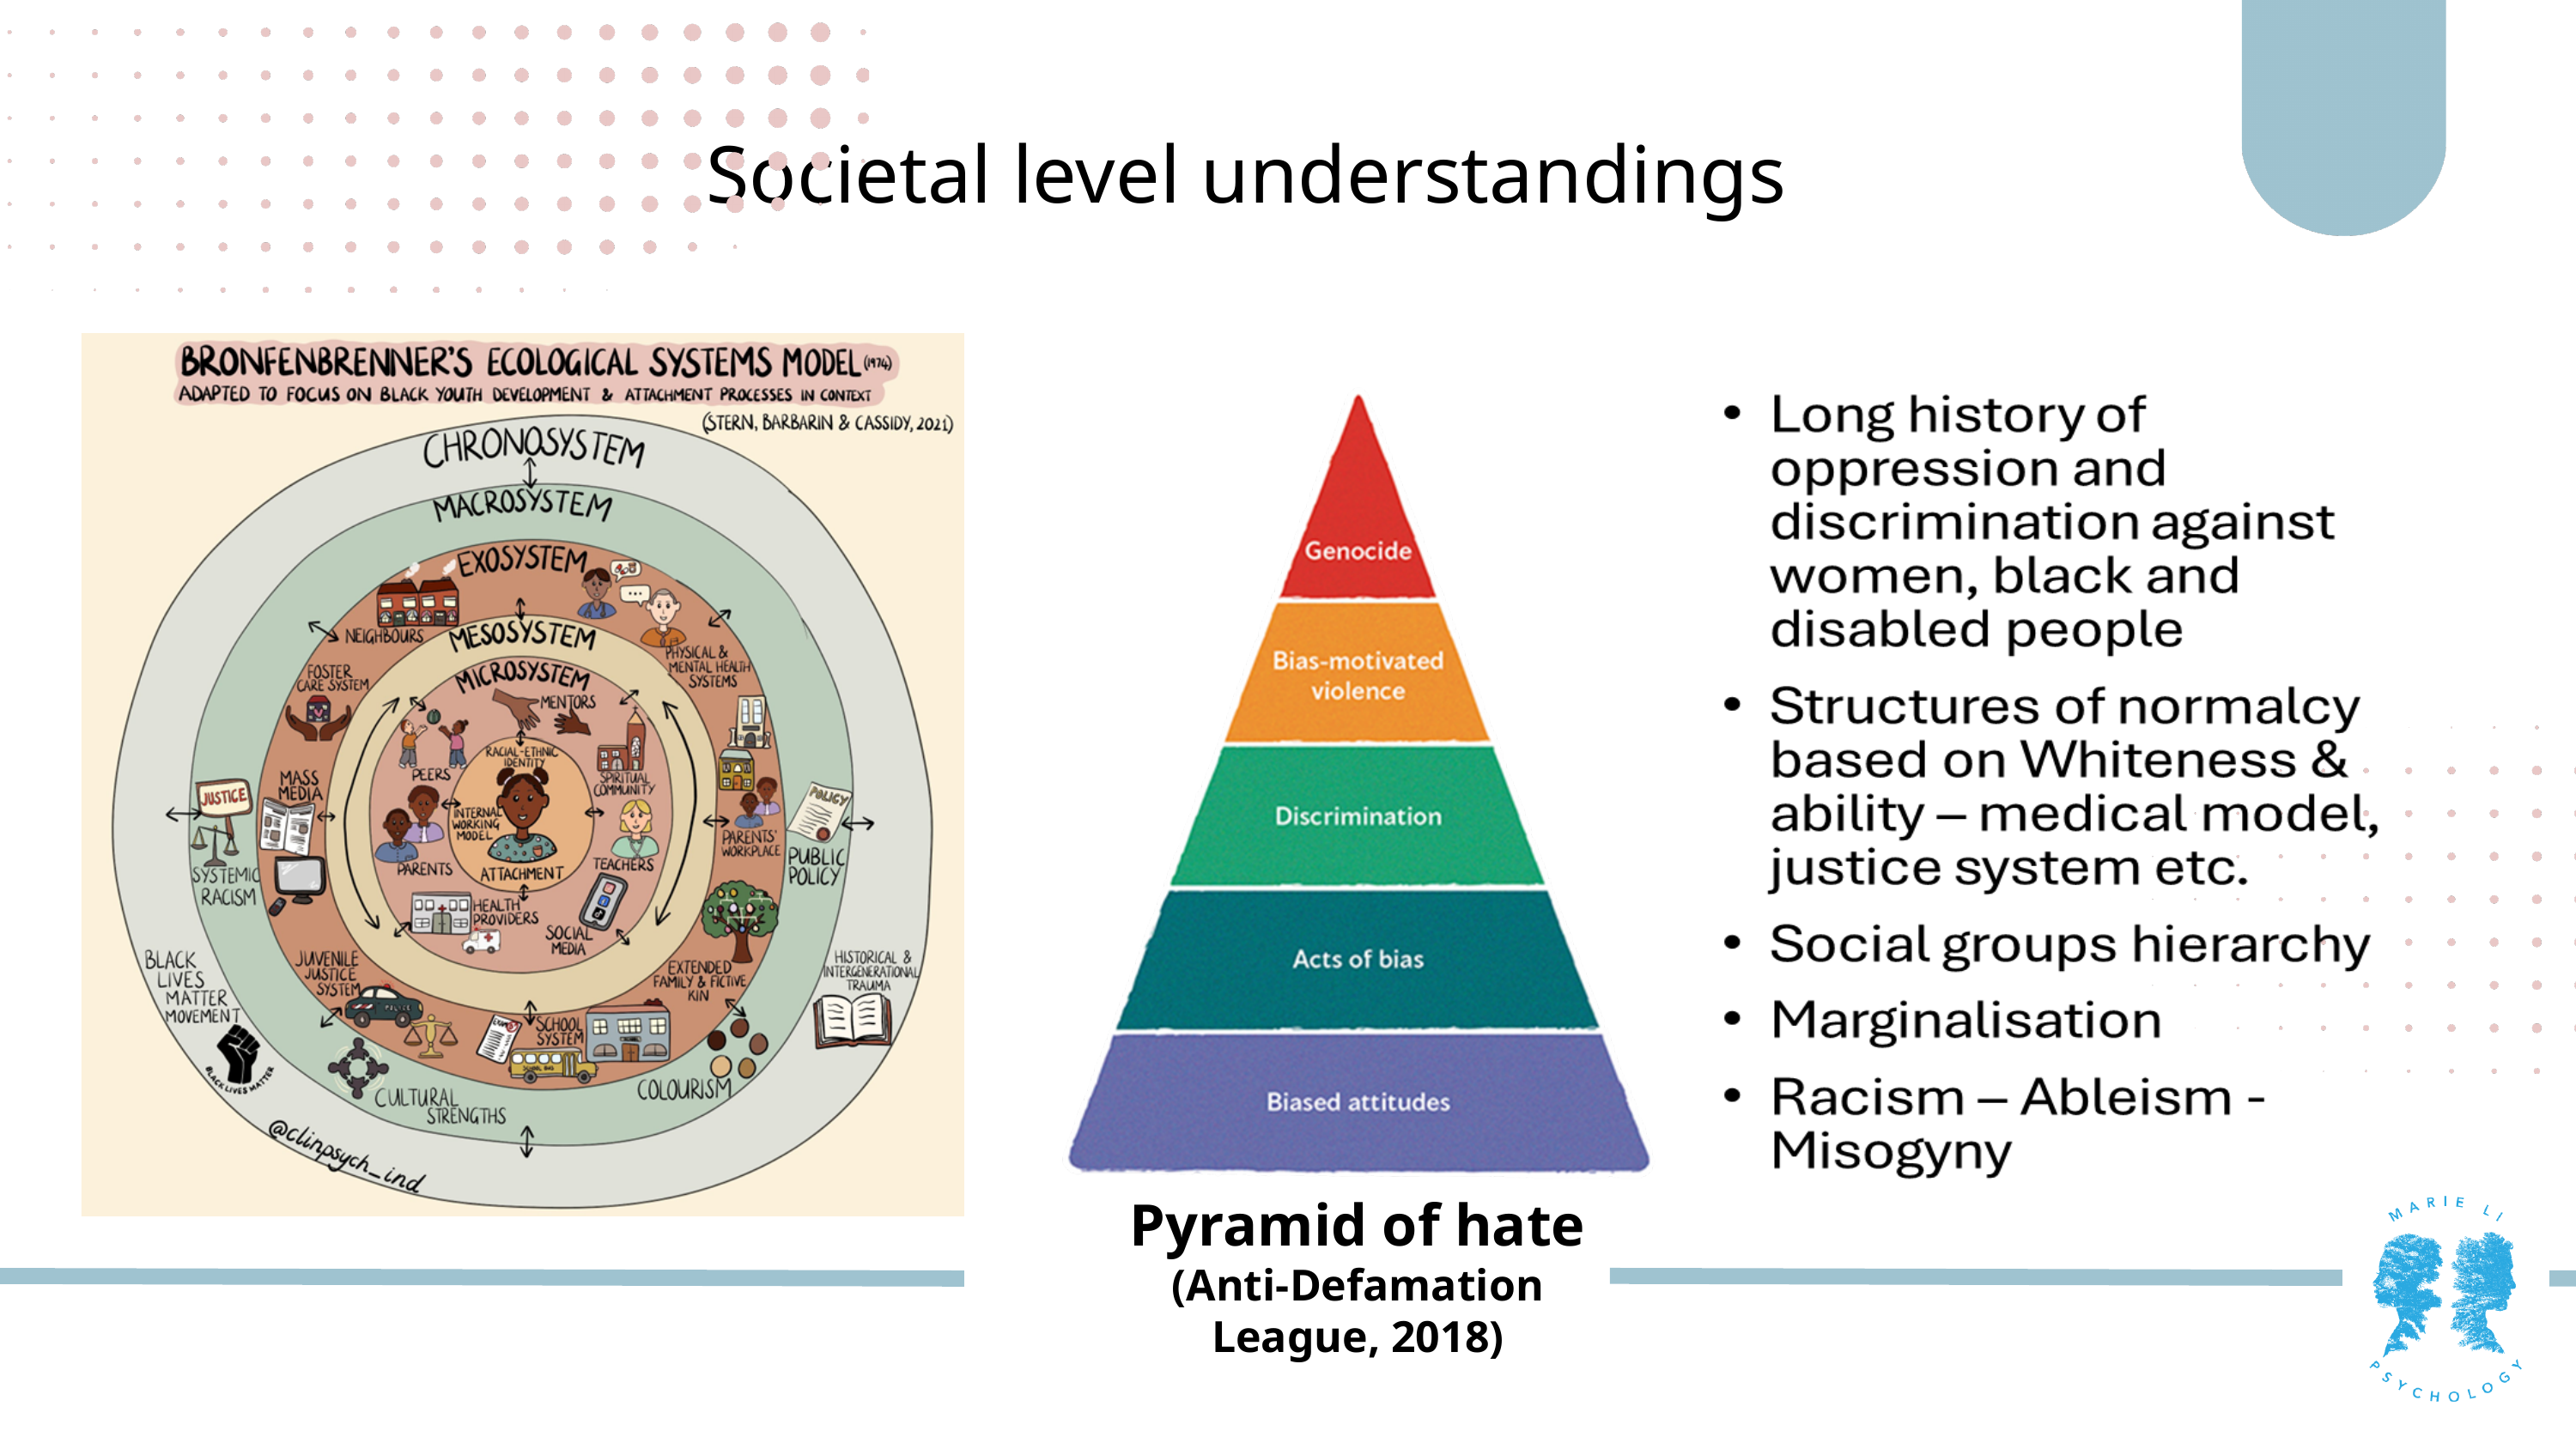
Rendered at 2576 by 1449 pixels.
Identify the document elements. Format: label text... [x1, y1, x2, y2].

picture [2342, 1191, 2549, 1410]
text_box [2553, 1267, 2576, 1288]
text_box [0, 1267, 973, 1288]
text_box [2461, 724, 2576, 1074]
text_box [1685, 322, 2458, 1218]
text_box [0, 0, 870, 293]
title Societal level understandings [81, 58, 2413, 300]
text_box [912, 337, 1804, 1229]
text_box [2241, 0, 2446, 236]
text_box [1601, 1267, 2337, 1288]
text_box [81, 333, 965, 1216]
text_box Pyramid of hate (Anti-Defamation League, 2018) [1095, 1236, 1621, 1367]
